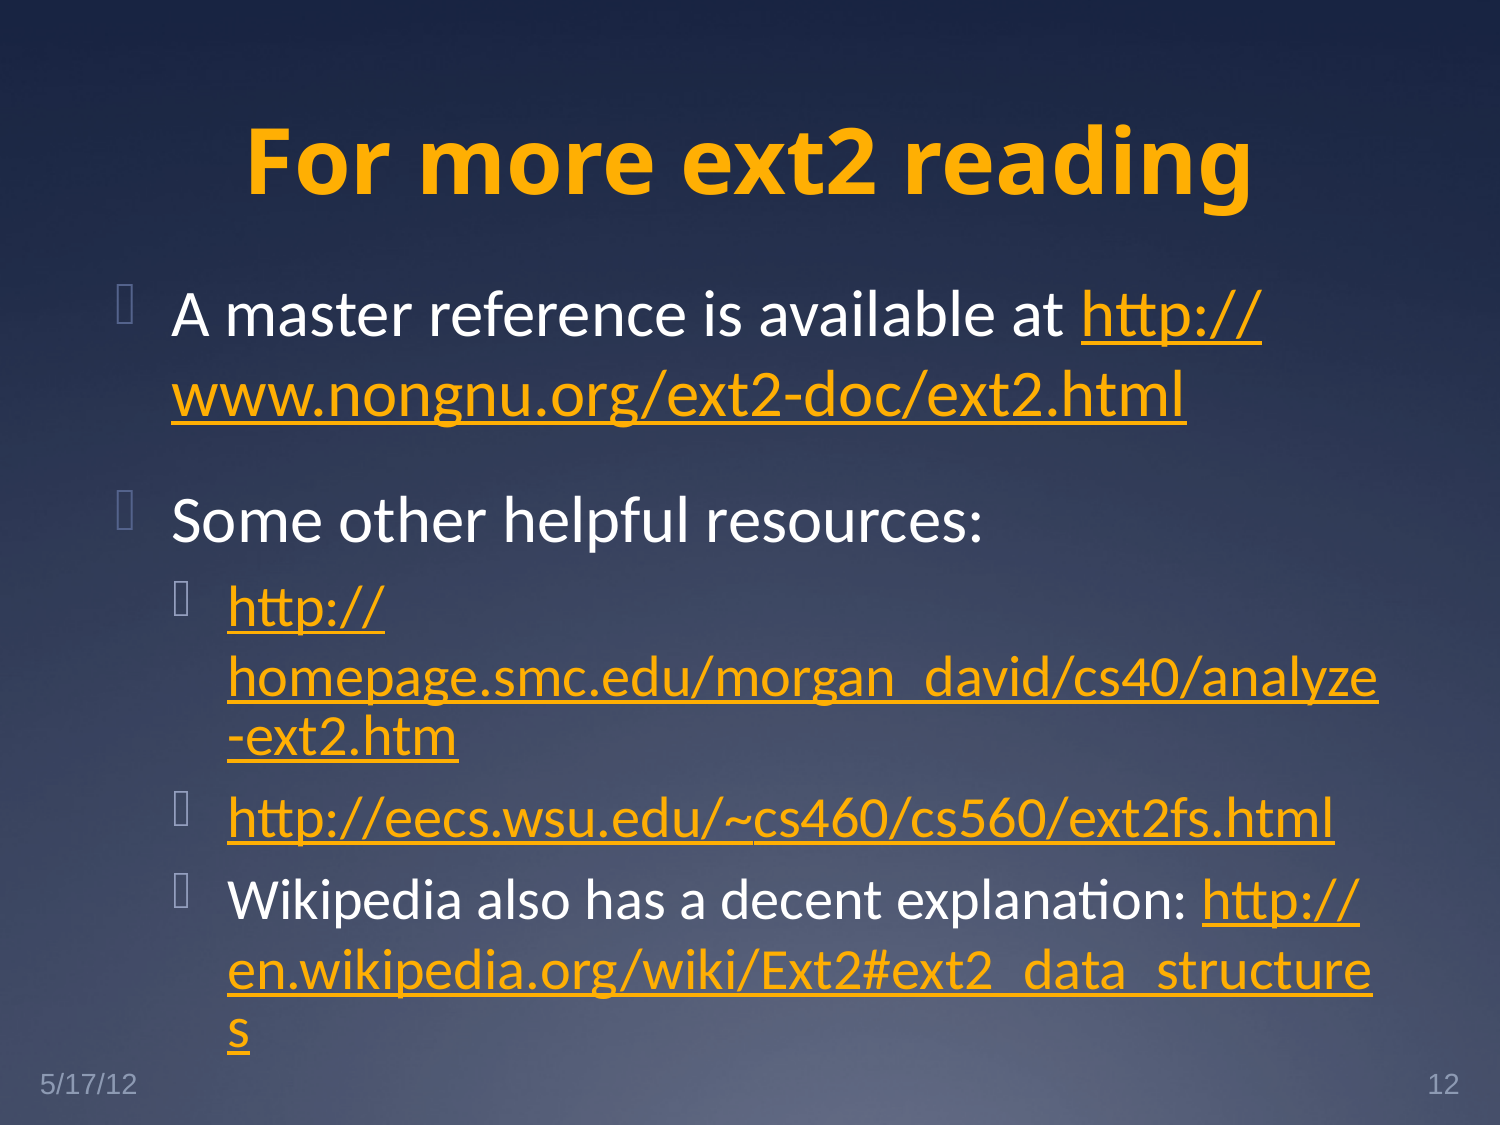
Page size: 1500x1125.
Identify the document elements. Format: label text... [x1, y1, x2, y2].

list A master reference is available at http://www.nongnu.org/ext2-doc/ext2.html Some other helpful resources: http://homepage.smc.edu/morgan_david/cs40/analyze-ext2.htm http://eecs.wsu.edu/~cs460/cs560/ext2fs.html Wikipedia also has a decent explanation: http://en.wikipedia.org/wiki/Ext2#ext2_data_structures [99, 262, 1400, 1050]
slide_number 12 [1374, 1052, 1475, 1113]
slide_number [24, 1052, 288, 1113]
title For more ext2 reading [37, 95, 1463, 225]
